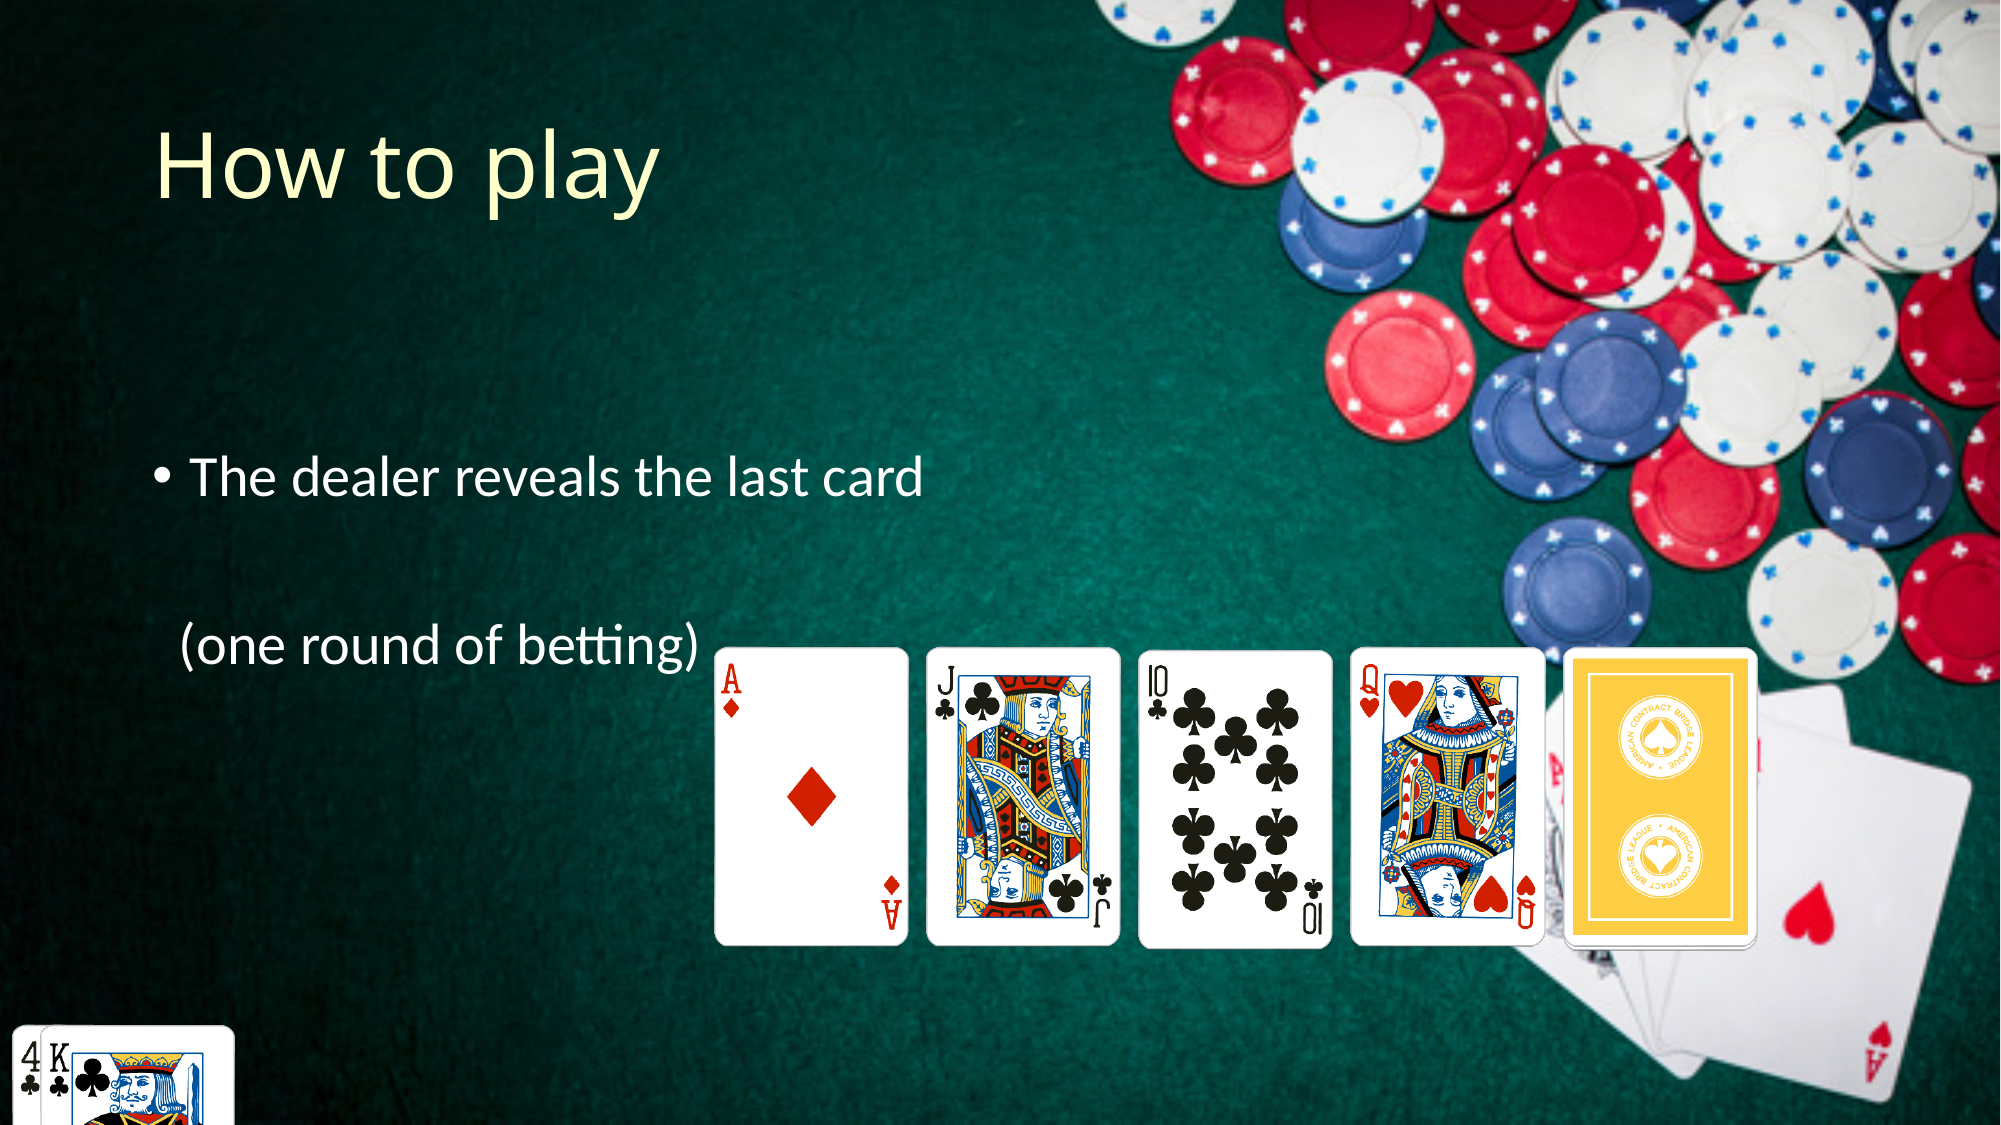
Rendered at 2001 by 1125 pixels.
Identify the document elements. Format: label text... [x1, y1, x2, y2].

picture [0, 0, 2001, 1125]
title How to play [137, 59, 1863, 278]
list The dealer reveals the last card (one round of betting) [137, 299, 1443, 908]
